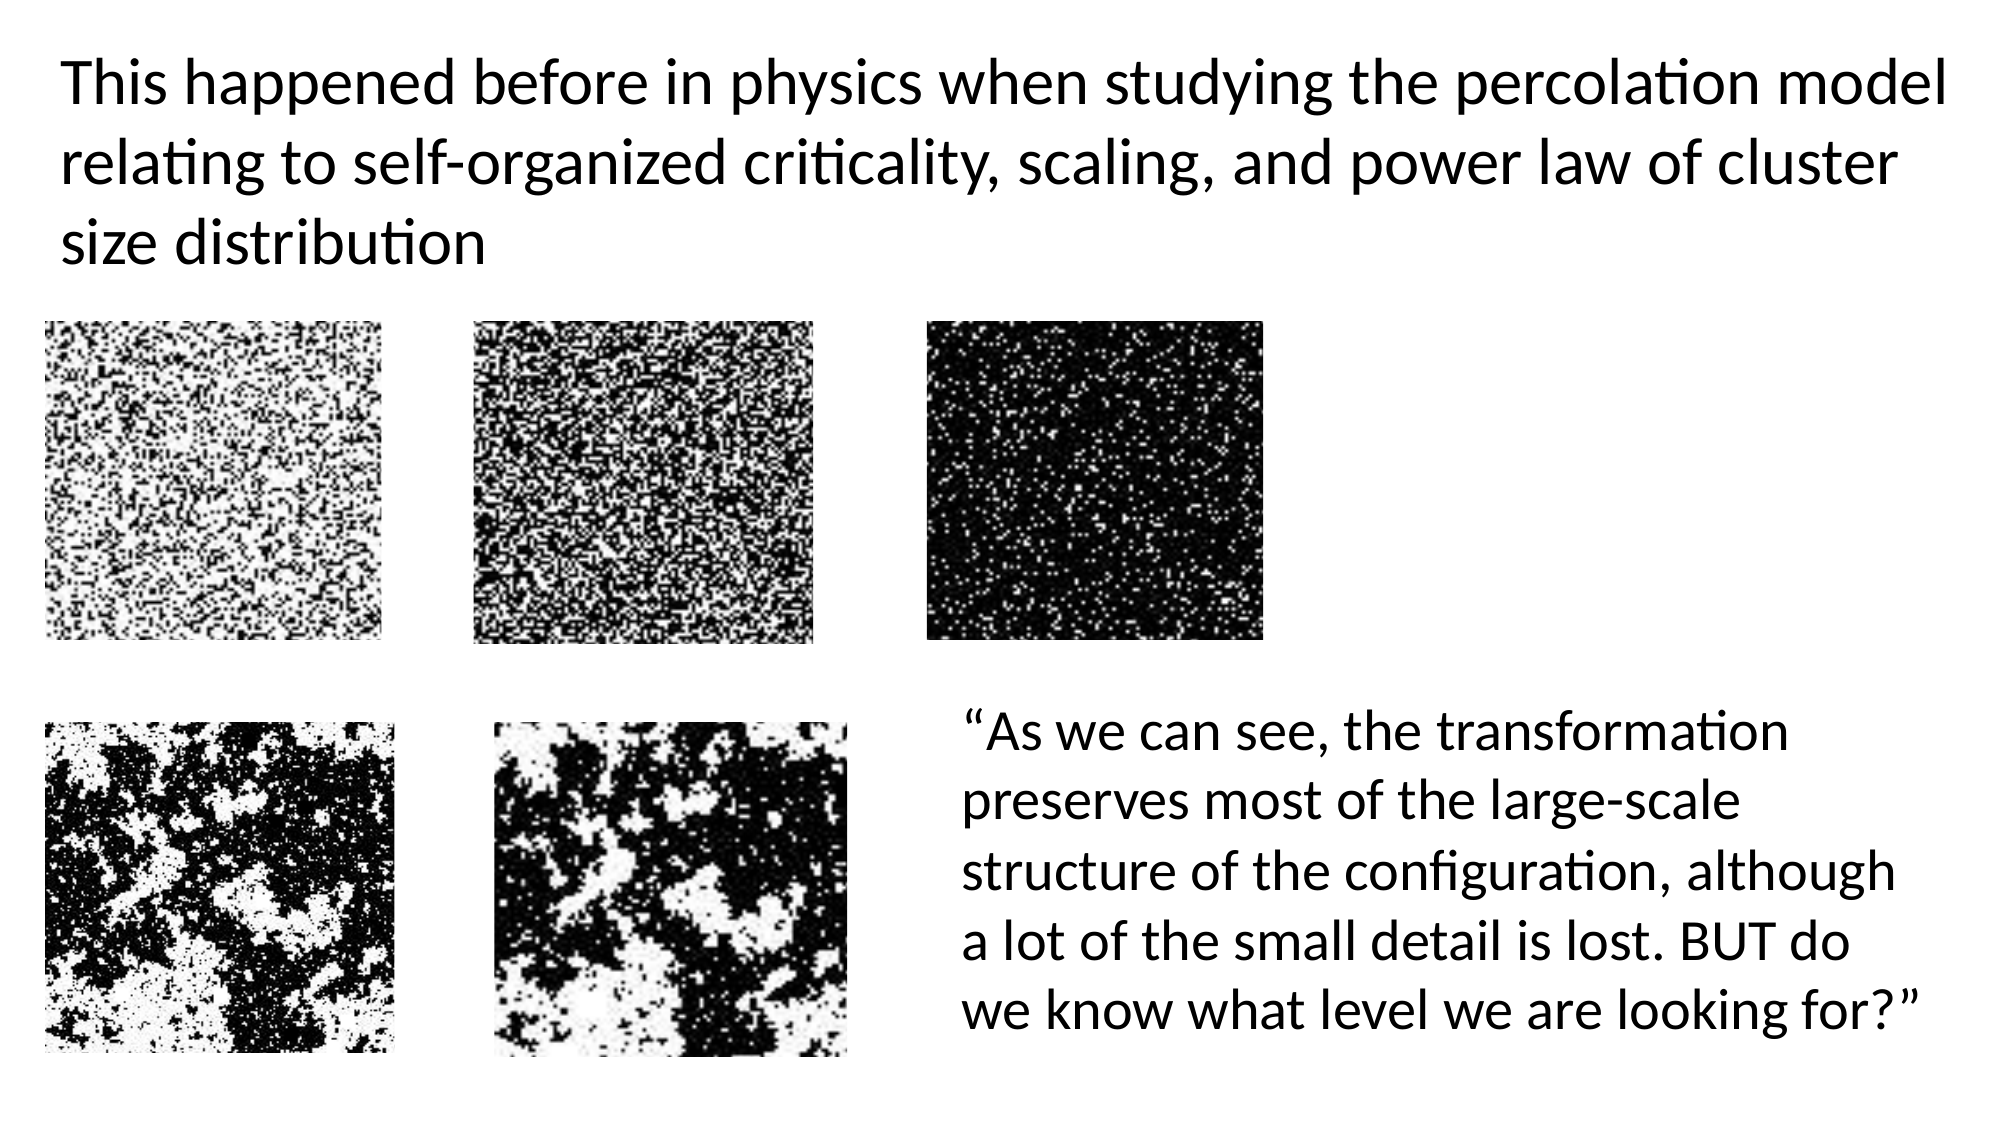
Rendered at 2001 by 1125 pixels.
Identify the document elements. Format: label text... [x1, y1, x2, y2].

text_box This happened before in physics when studying the percolation model relating to self-organized criticality, scaling, and power law of cluster size distribution [45, 30, 2000, 286]
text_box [45, 321, 1264, 1057]
text_box “As we can see, the transformation preserves most of the large-scale structure of the configuration, although a lot of the small detail is lost. BUT do we know what level we are looking for?” [1264, 684, 1946, 1049]
